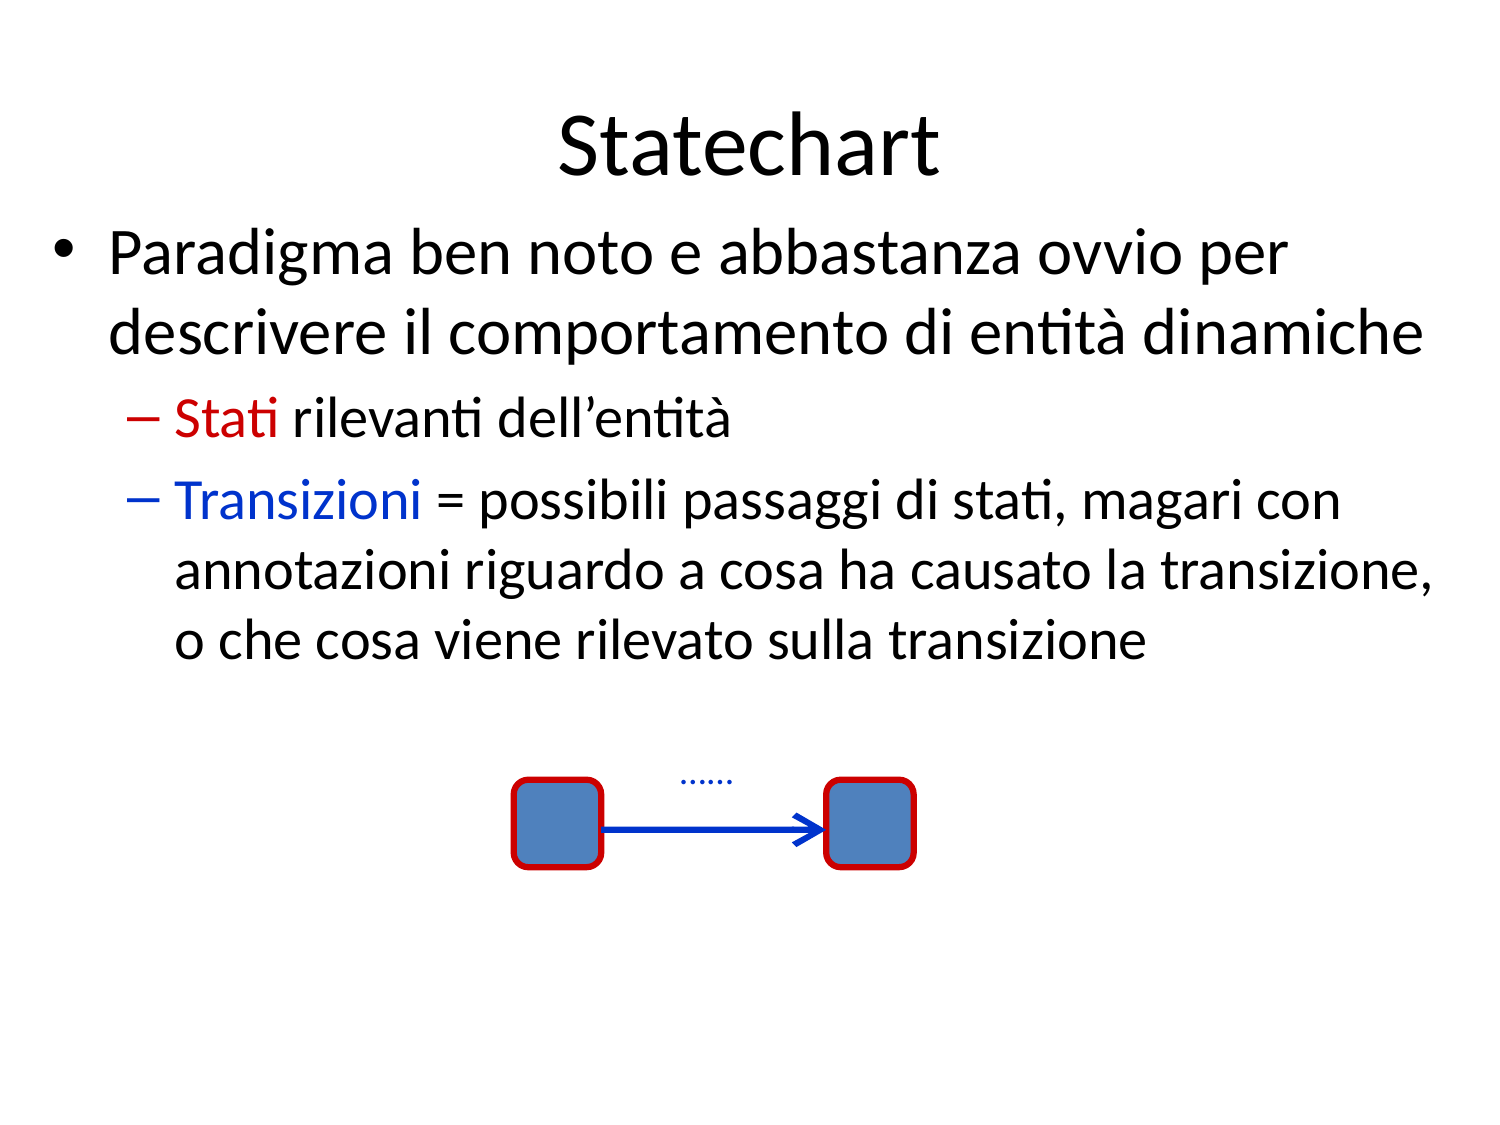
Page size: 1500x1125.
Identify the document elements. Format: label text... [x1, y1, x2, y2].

title Statechart [75, 45, 1425, 200]
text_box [513, 739, 914, 868]
list Paradigma ben noto e abbastanza ovvio per descrivere il comportamento di entità dinamiche Stati rilevanti dell’entità Transizioni = possibili passaggi di stati, magari con annotazioni riguardo a cosa ha causato la transizione, o che cosa viene rilevato sulla transizione [37, 200, 1450, 1113]
